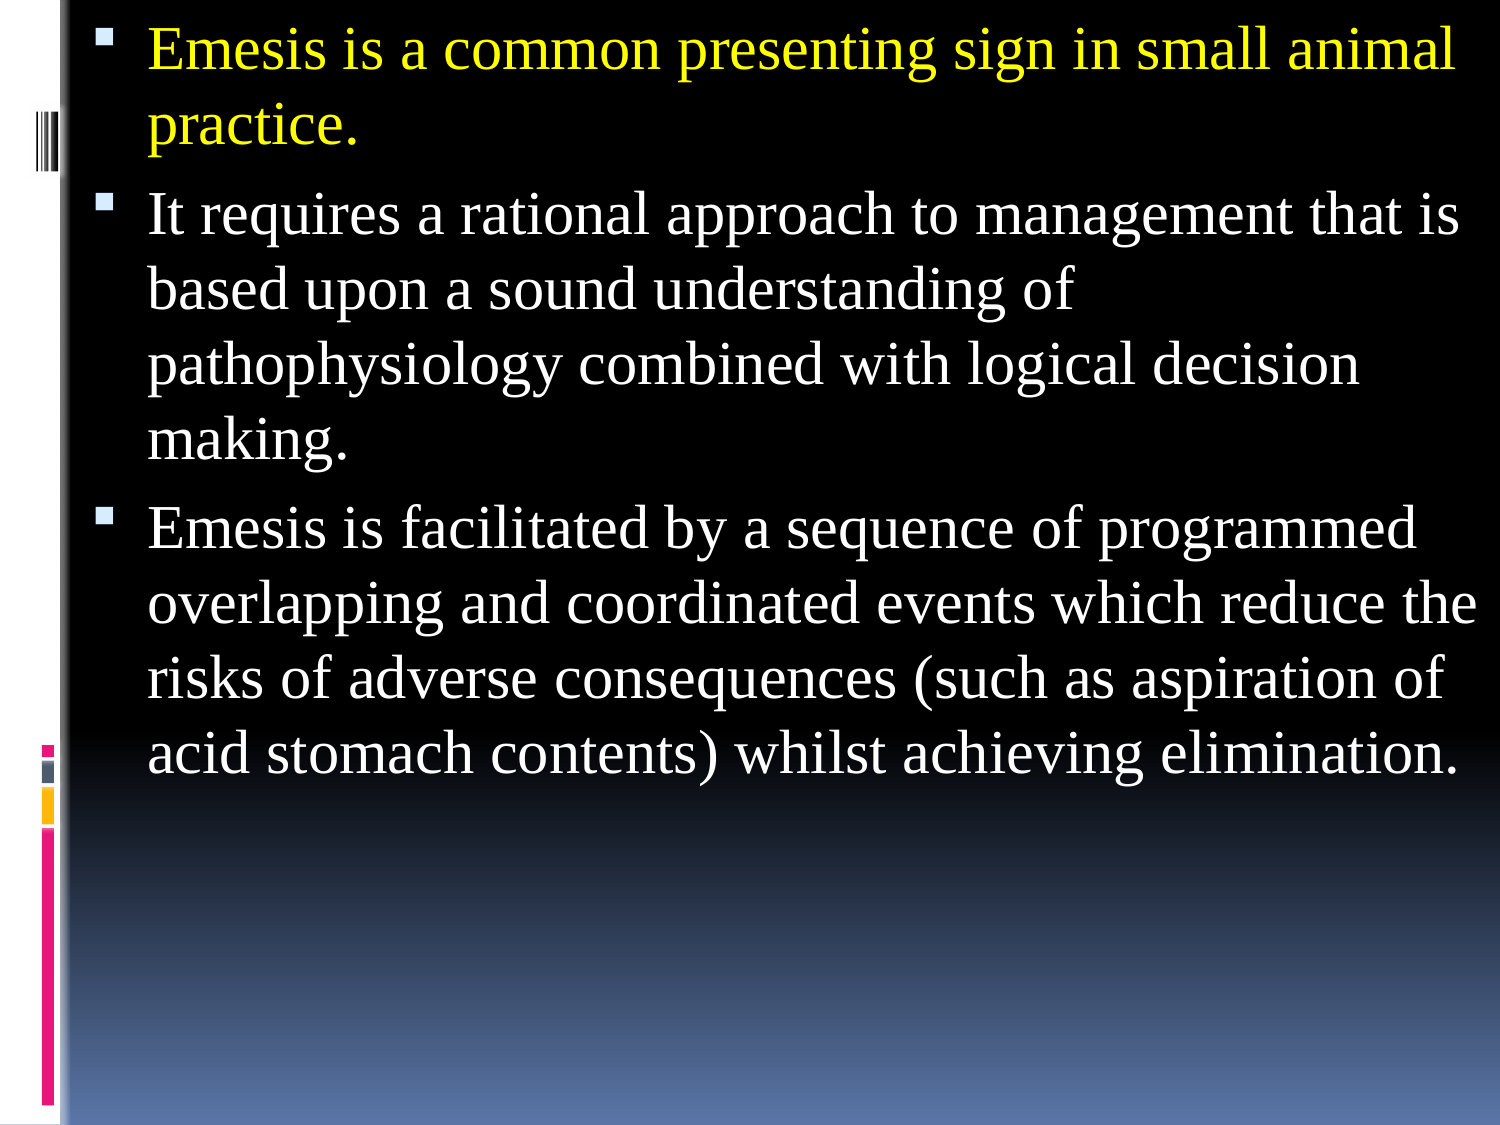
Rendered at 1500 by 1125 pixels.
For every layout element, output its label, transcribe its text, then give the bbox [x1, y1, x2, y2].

list Emesis is a common presenting sign in small animal practice. It requires a rational approach to management that is based upon a sound understanding of pathophysiology combined with logical decision making. Emesis is facilitated by a sequence of programmed overlapping and coordinated events which reduce the risks of adverse consequences (such as aspiration of acid stomach contents) whilst achieving elimination. [64, 0, 1500, 1125]
